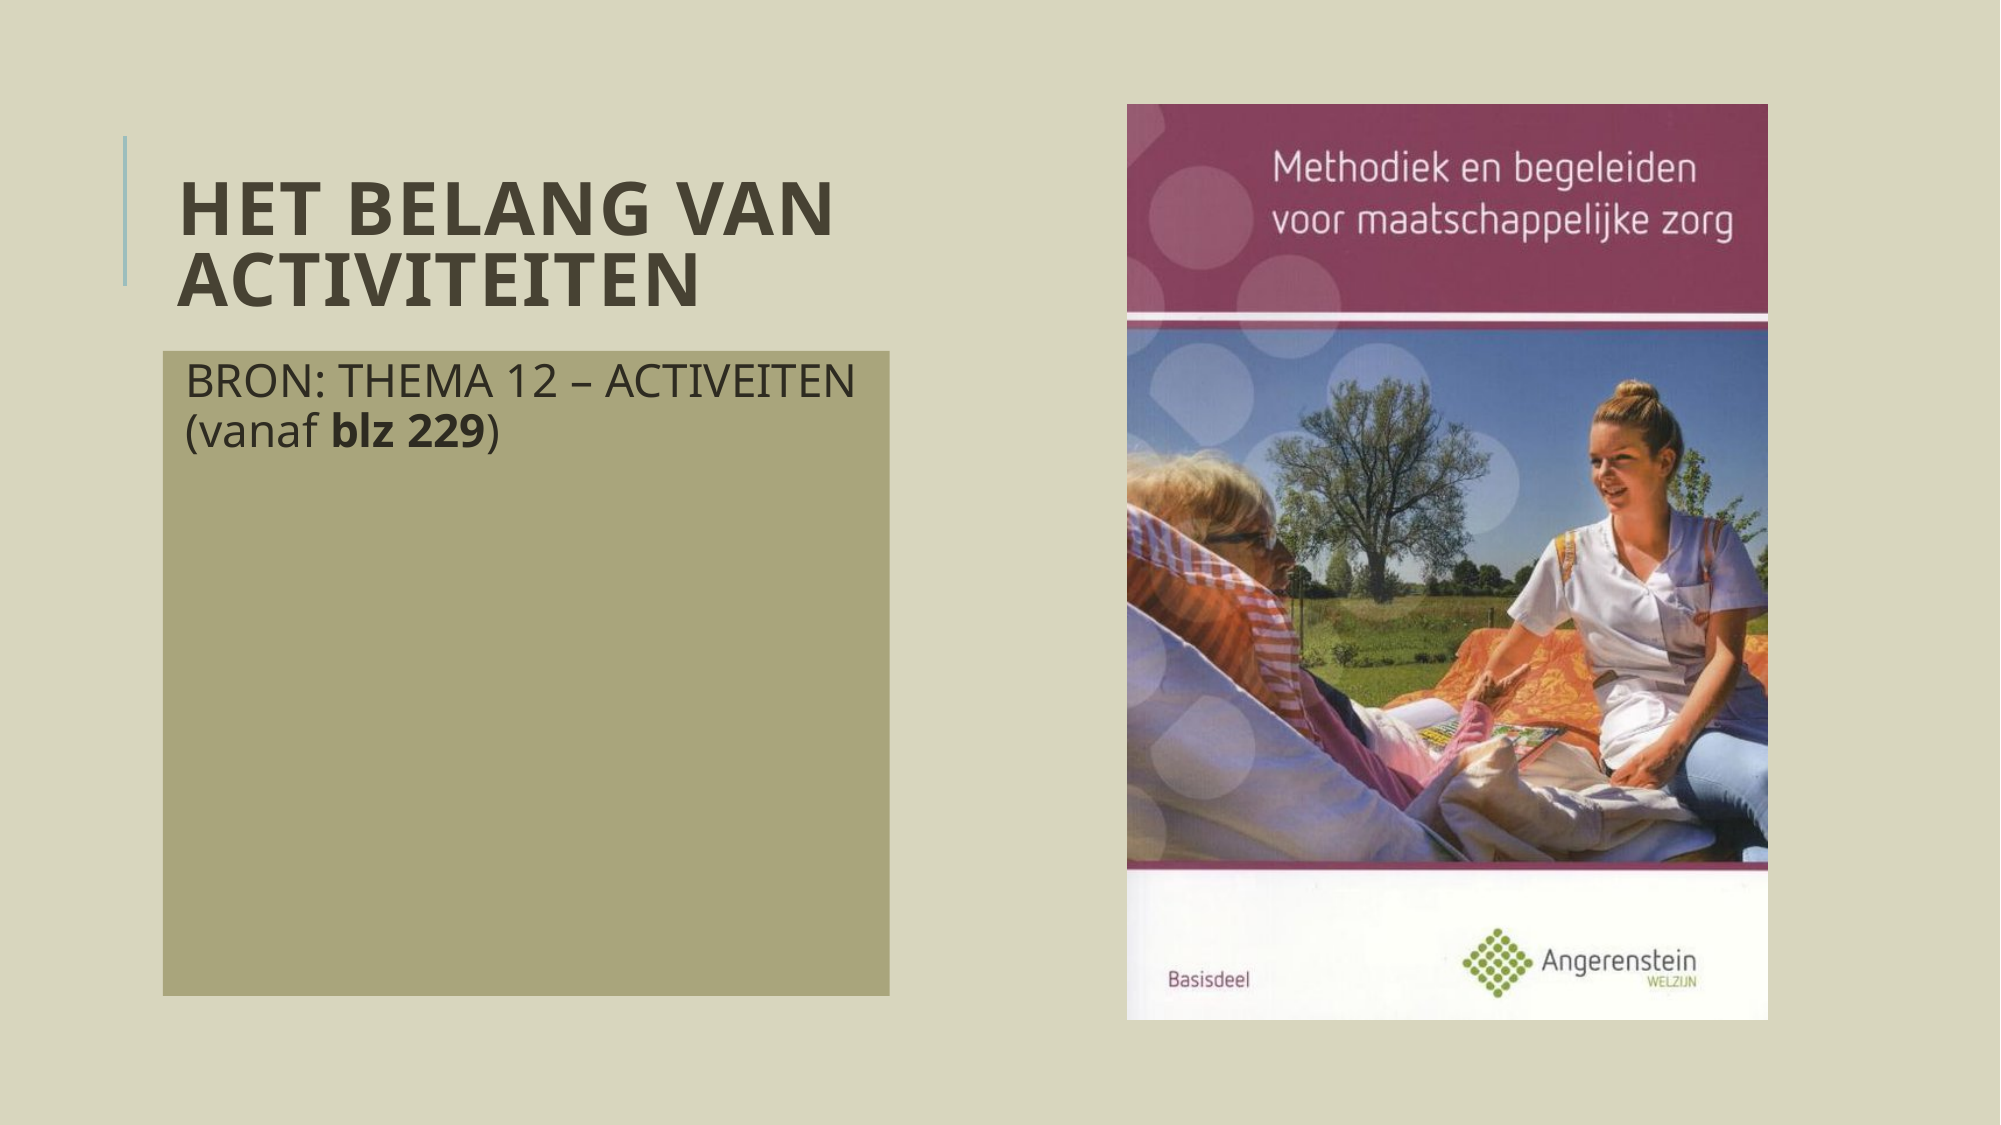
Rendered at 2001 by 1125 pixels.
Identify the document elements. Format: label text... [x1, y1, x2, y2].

list BRON: THEMA 12 – ACTIVEITEN (vanaf blz 229) [162, 350, 890, 996]
picture [1126, 104, 1768, 1021]
title Het belang van activiteiten [162, 170, 1081, 417]
